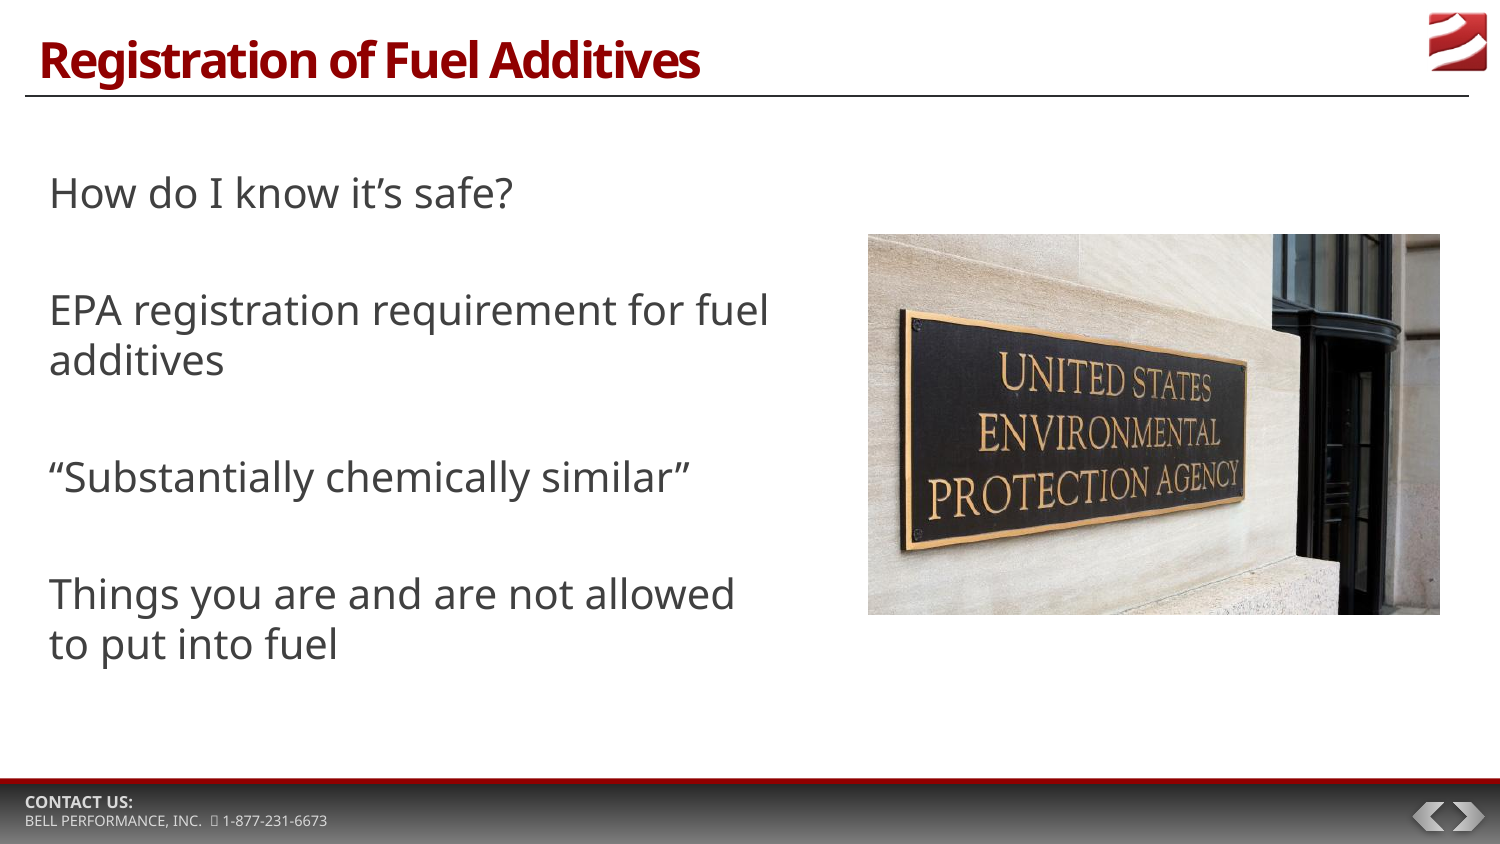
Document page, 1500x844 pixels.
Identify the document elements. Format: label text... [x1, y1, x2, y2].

picture [1427, 9, 1488, 72]
title Registration of Fuel Additives [23, 18, 1469, 95]
list How do I know it’s safe? EPA registration requirement for fuel additives “Substantially chemically similar” Things you are and are not allowed to put into fuel [33, 159, 800, 752]
picture [868, 234, 1441, 616]
